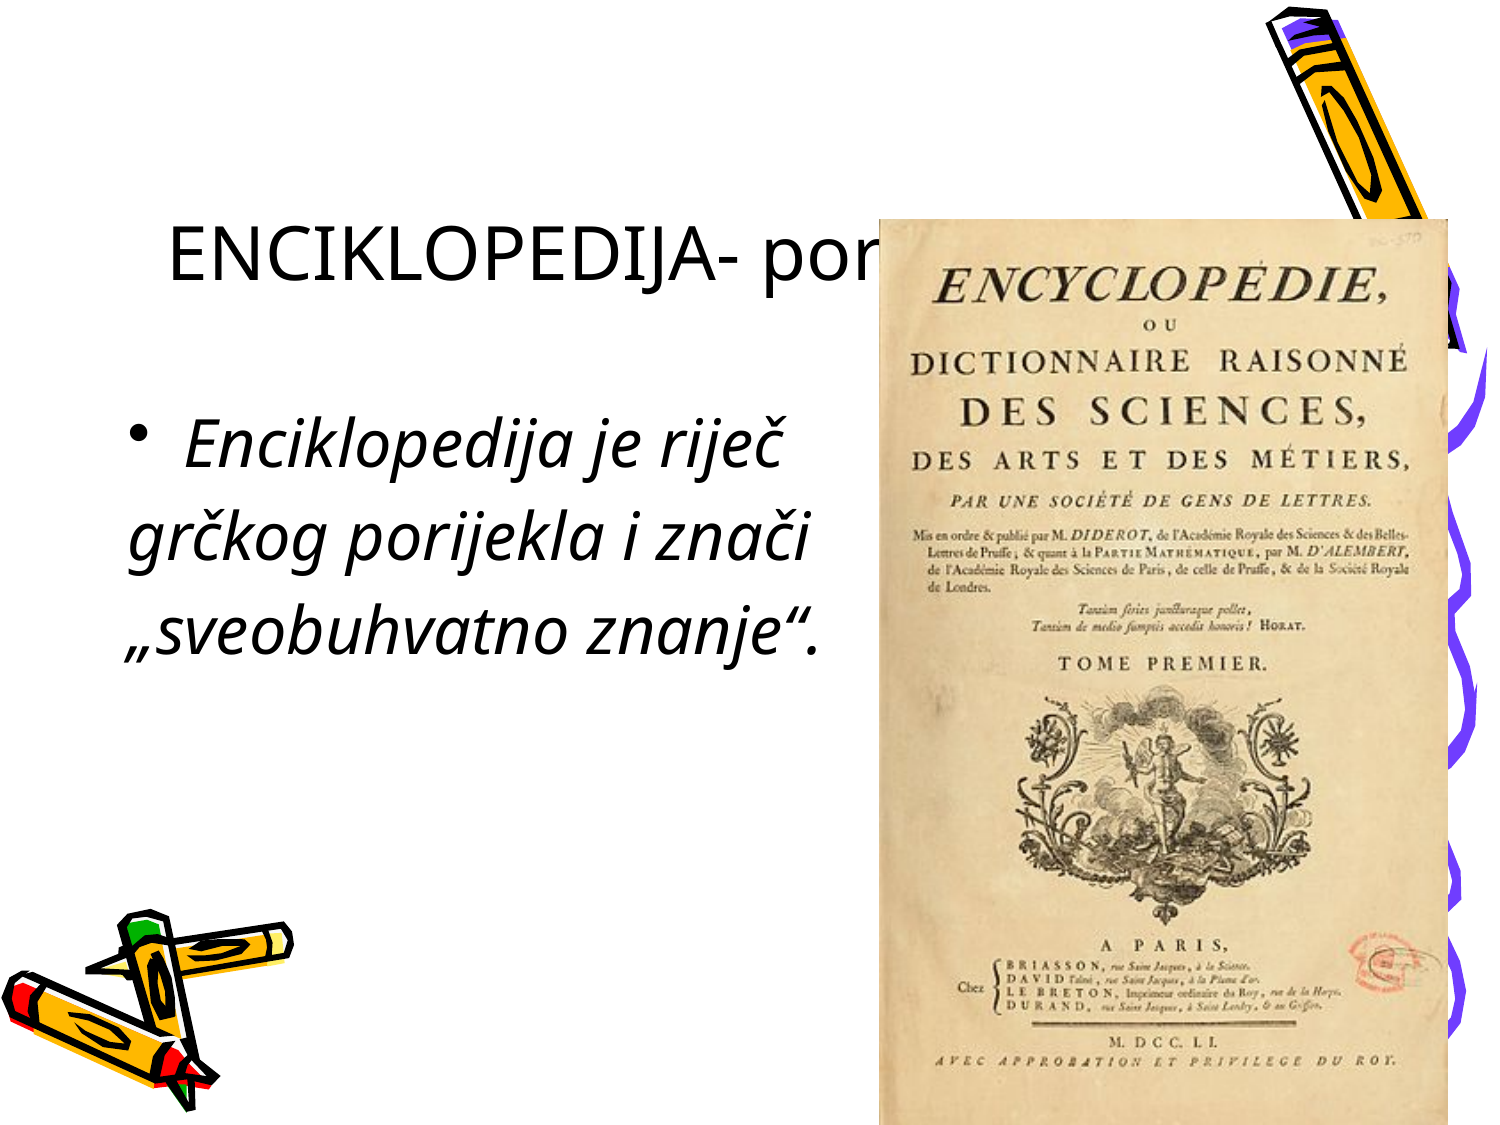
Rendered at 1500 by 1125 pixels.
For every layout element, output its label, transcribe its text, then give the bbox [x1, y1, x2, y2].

title ENCIKLOPEDIJA- porijeklo riječi [147, 40, 1275, 299]
picture [879, 219, 1449, 1125]
list Enciklopedija je riječ grčkog porijekla i znači „sveobuhvatno znanje“. [112, 299, 874, 900]
